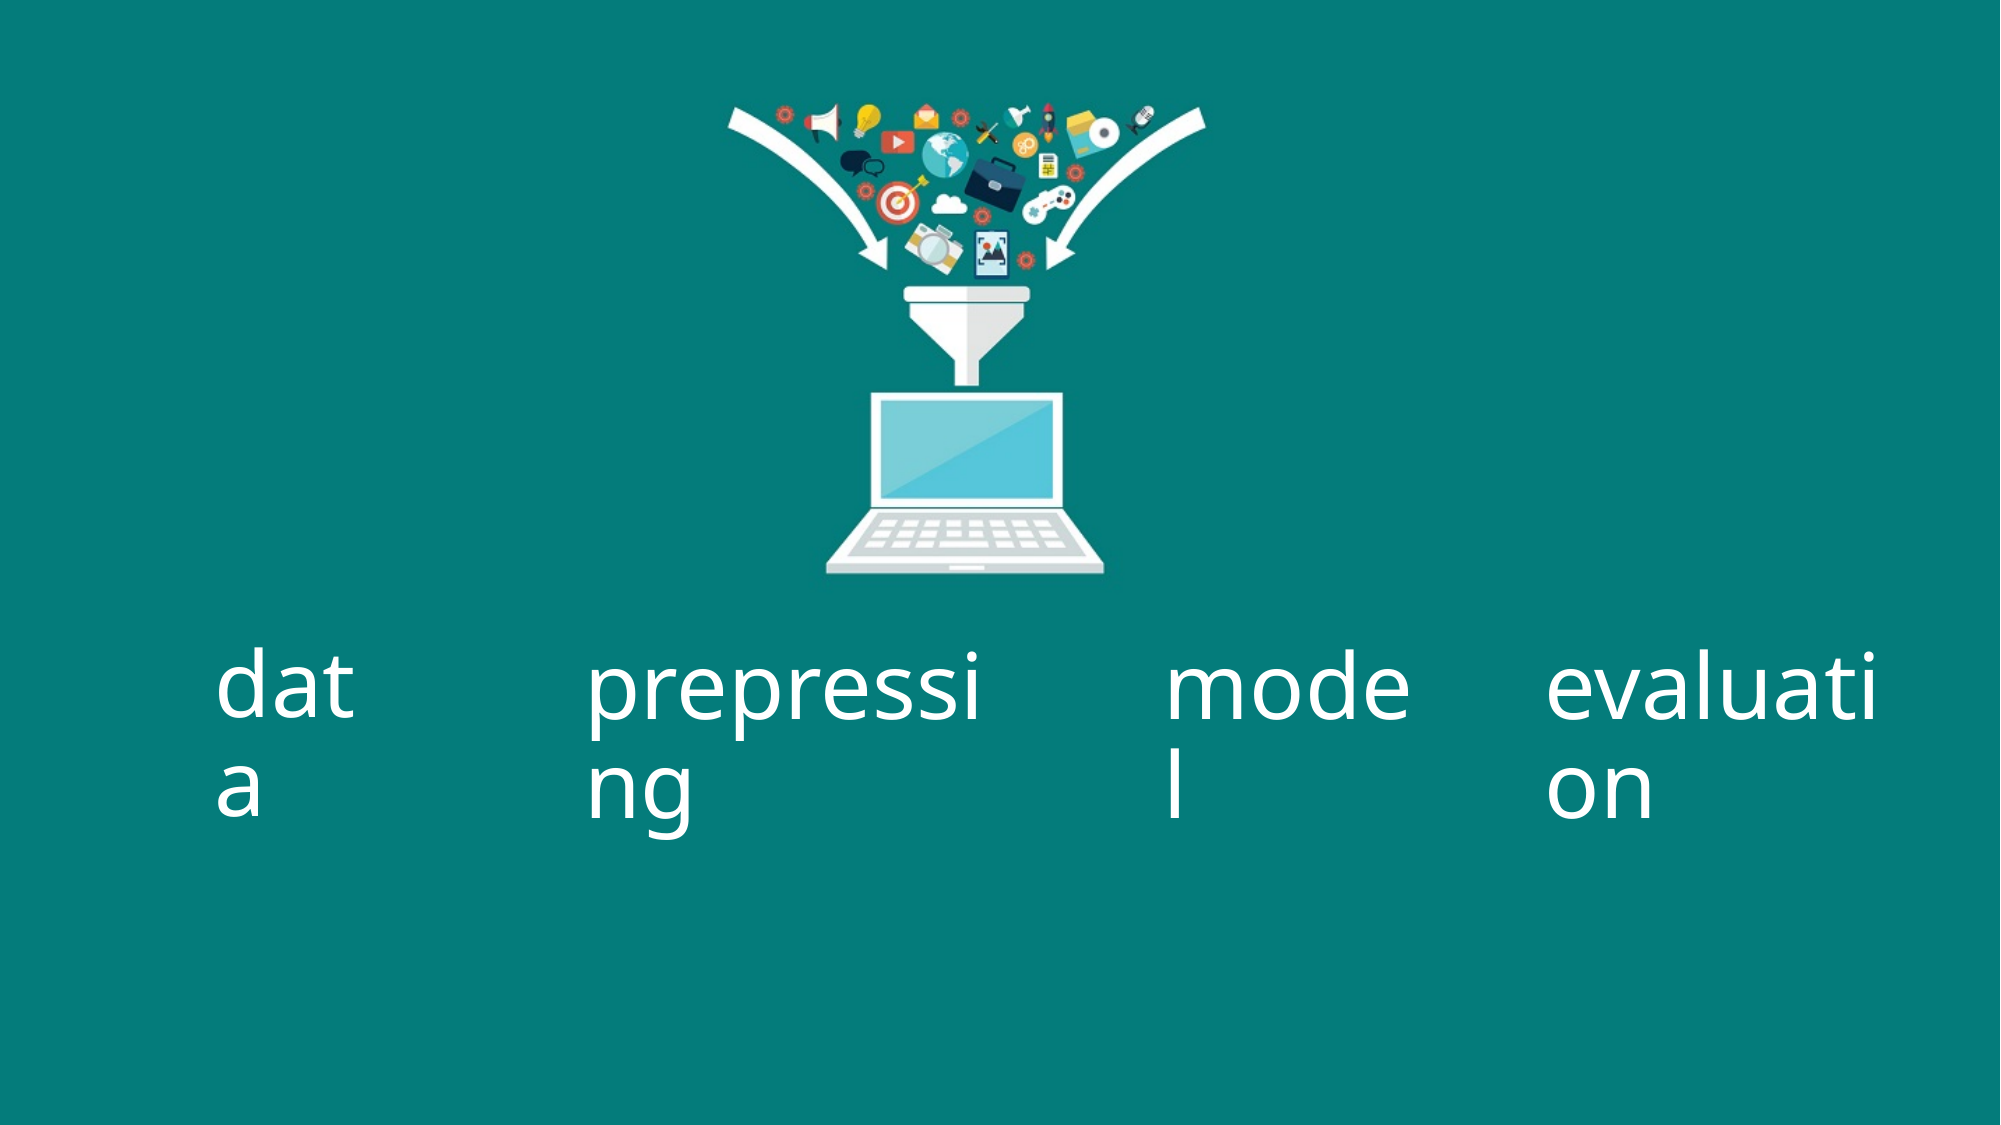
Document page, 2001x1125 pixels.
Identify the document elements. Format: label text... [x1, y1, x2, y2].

text_box prepressing [569, 630, 1054, 849]
title data [199, 628, 421, 846]
picture [497, 56, 1461, 615]
text_box evaluation [1529, 630, 1952, 849]
text_box model [1148, 630, 1435, 849]
